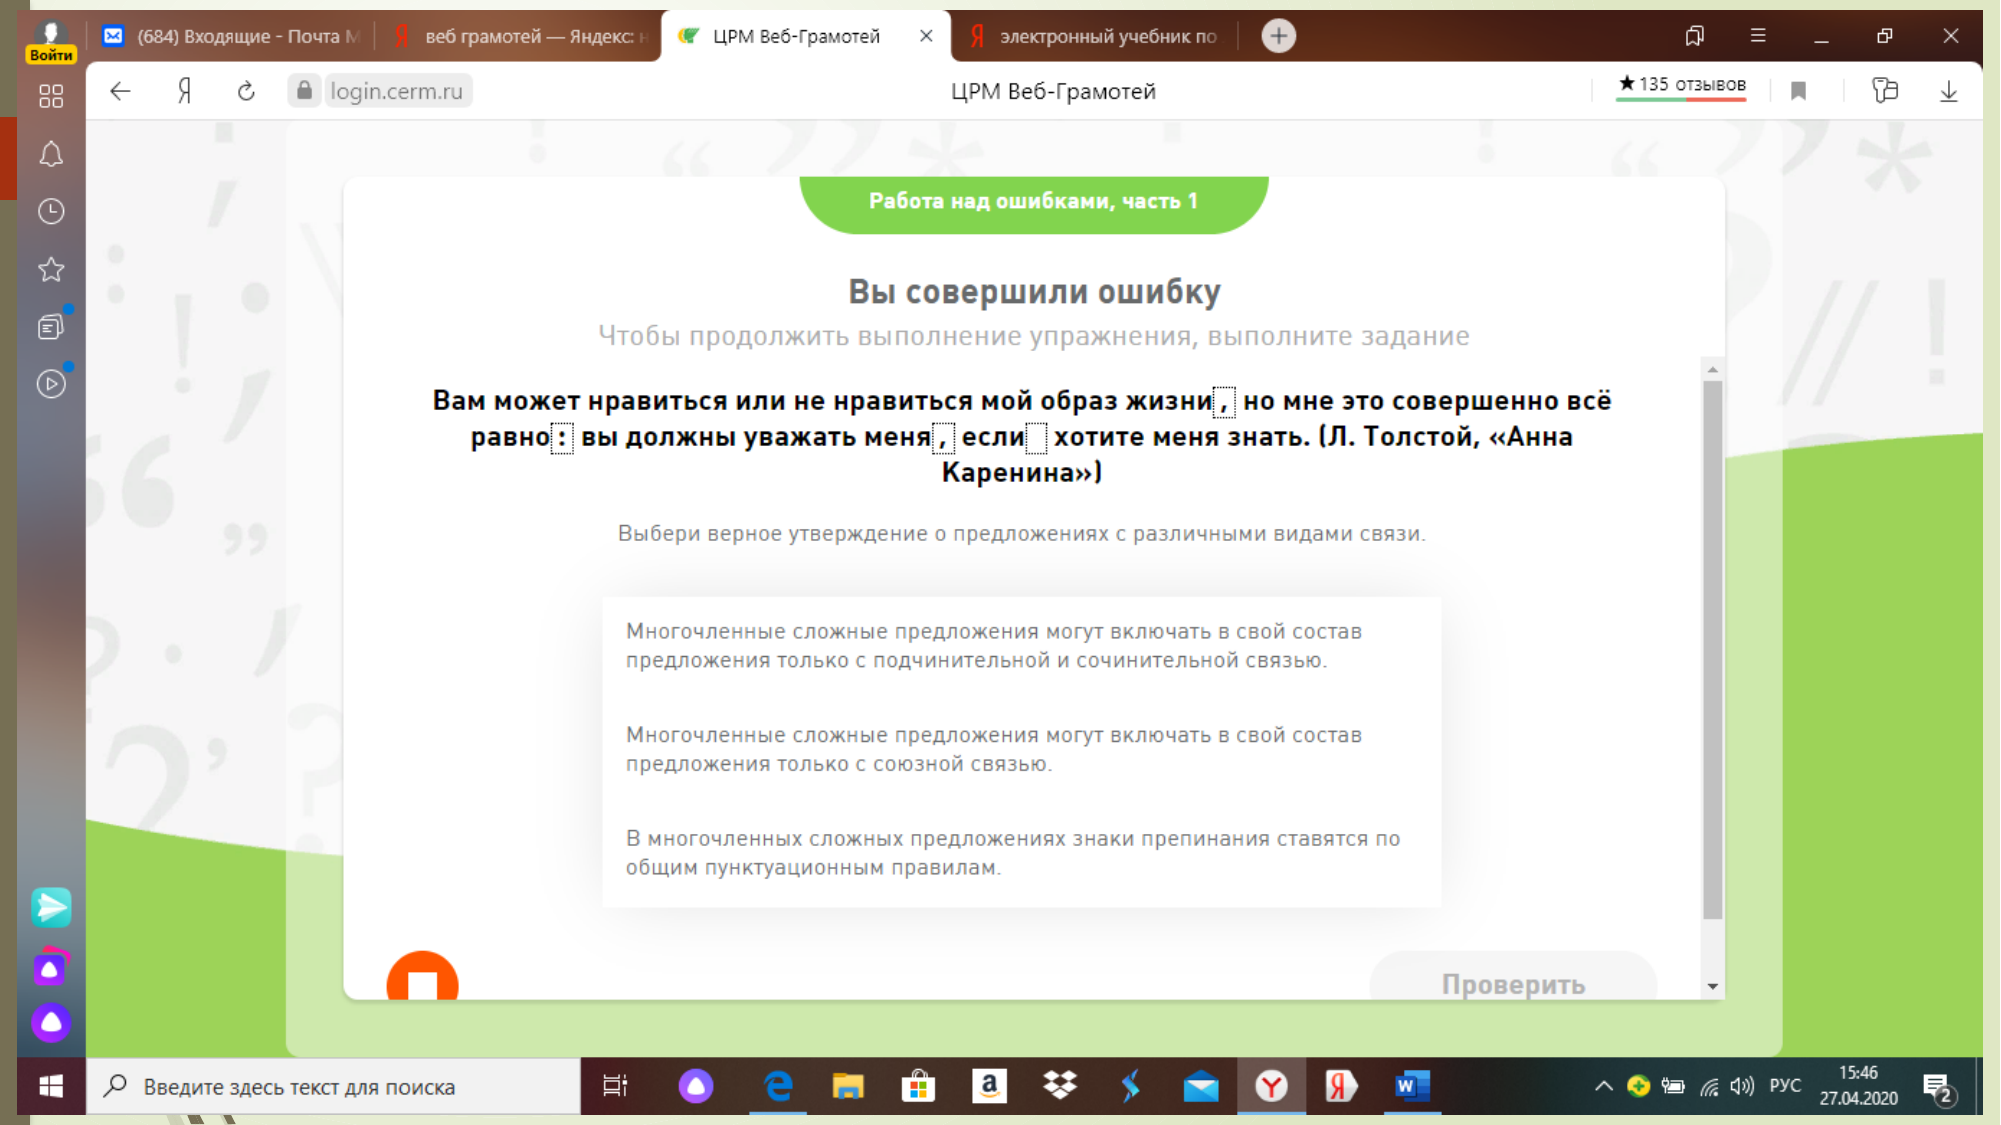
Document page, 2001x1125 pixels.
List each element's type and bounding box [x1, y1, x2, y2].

list [17, 10, 1983, 1115]
